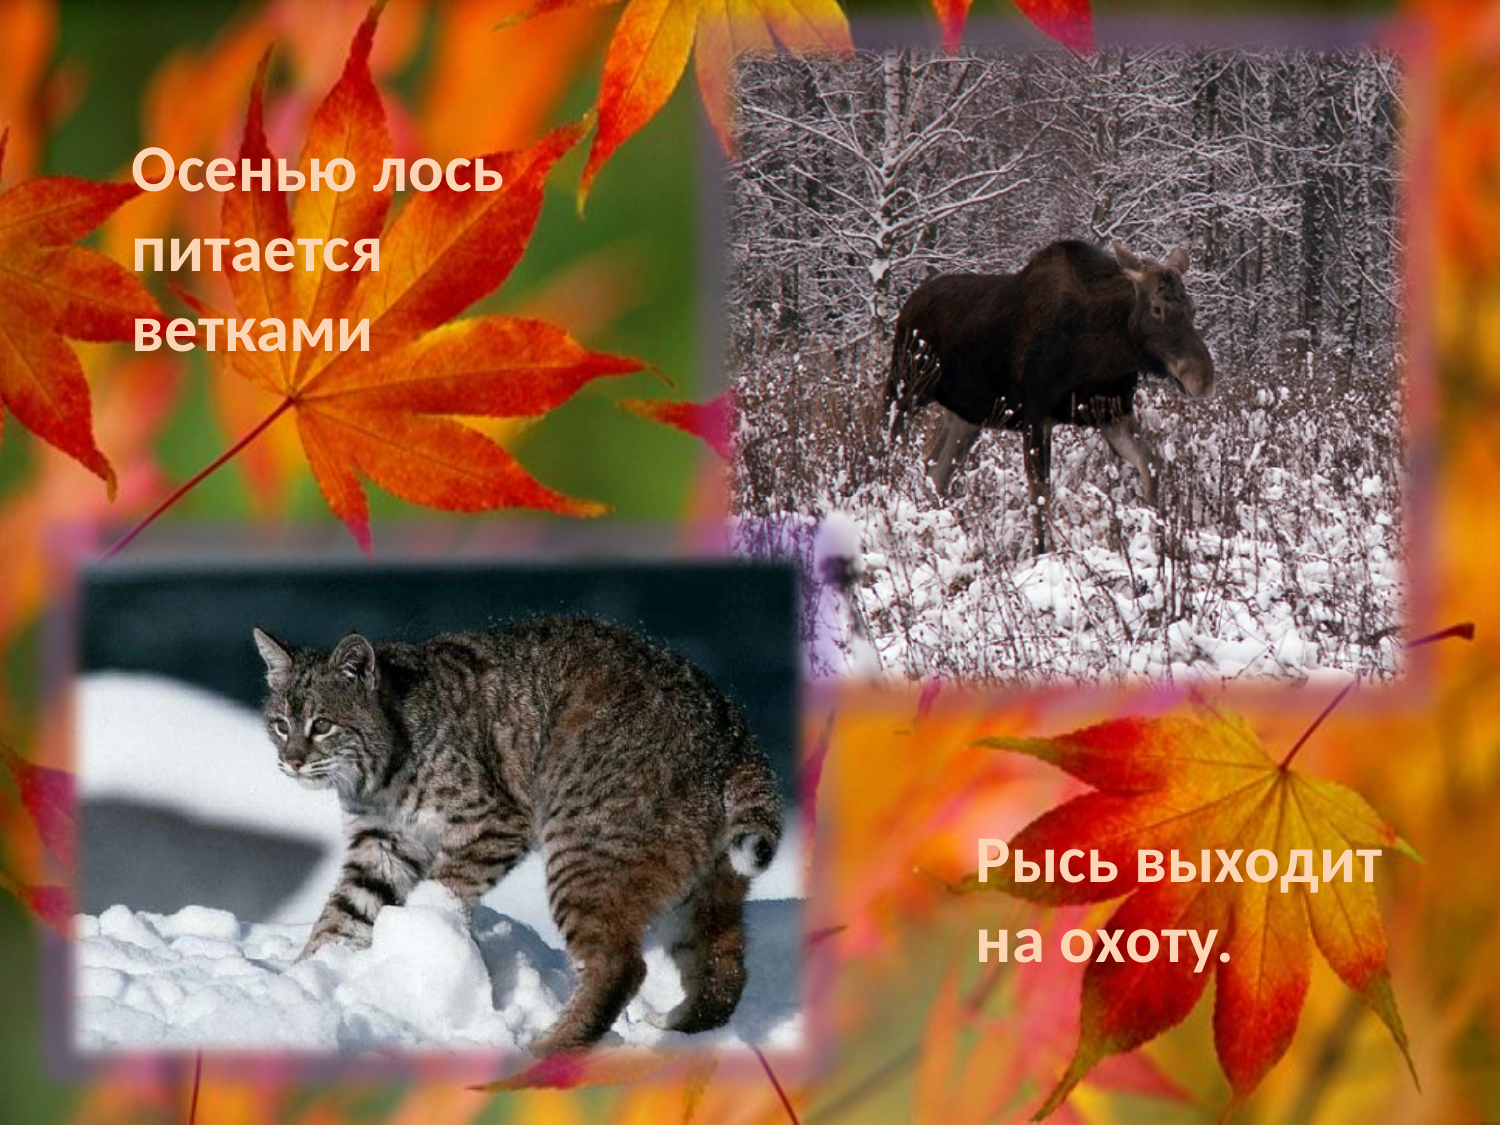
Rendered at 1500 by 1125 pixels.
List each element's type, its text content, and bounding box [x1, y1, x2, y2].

text_box Осенью лось питается ветками [117, 117, 563, 372]
text_box Рысь выходит на охоту. [960, 808, 1407, 984]
picture [0, 0, 1500, 1125]
